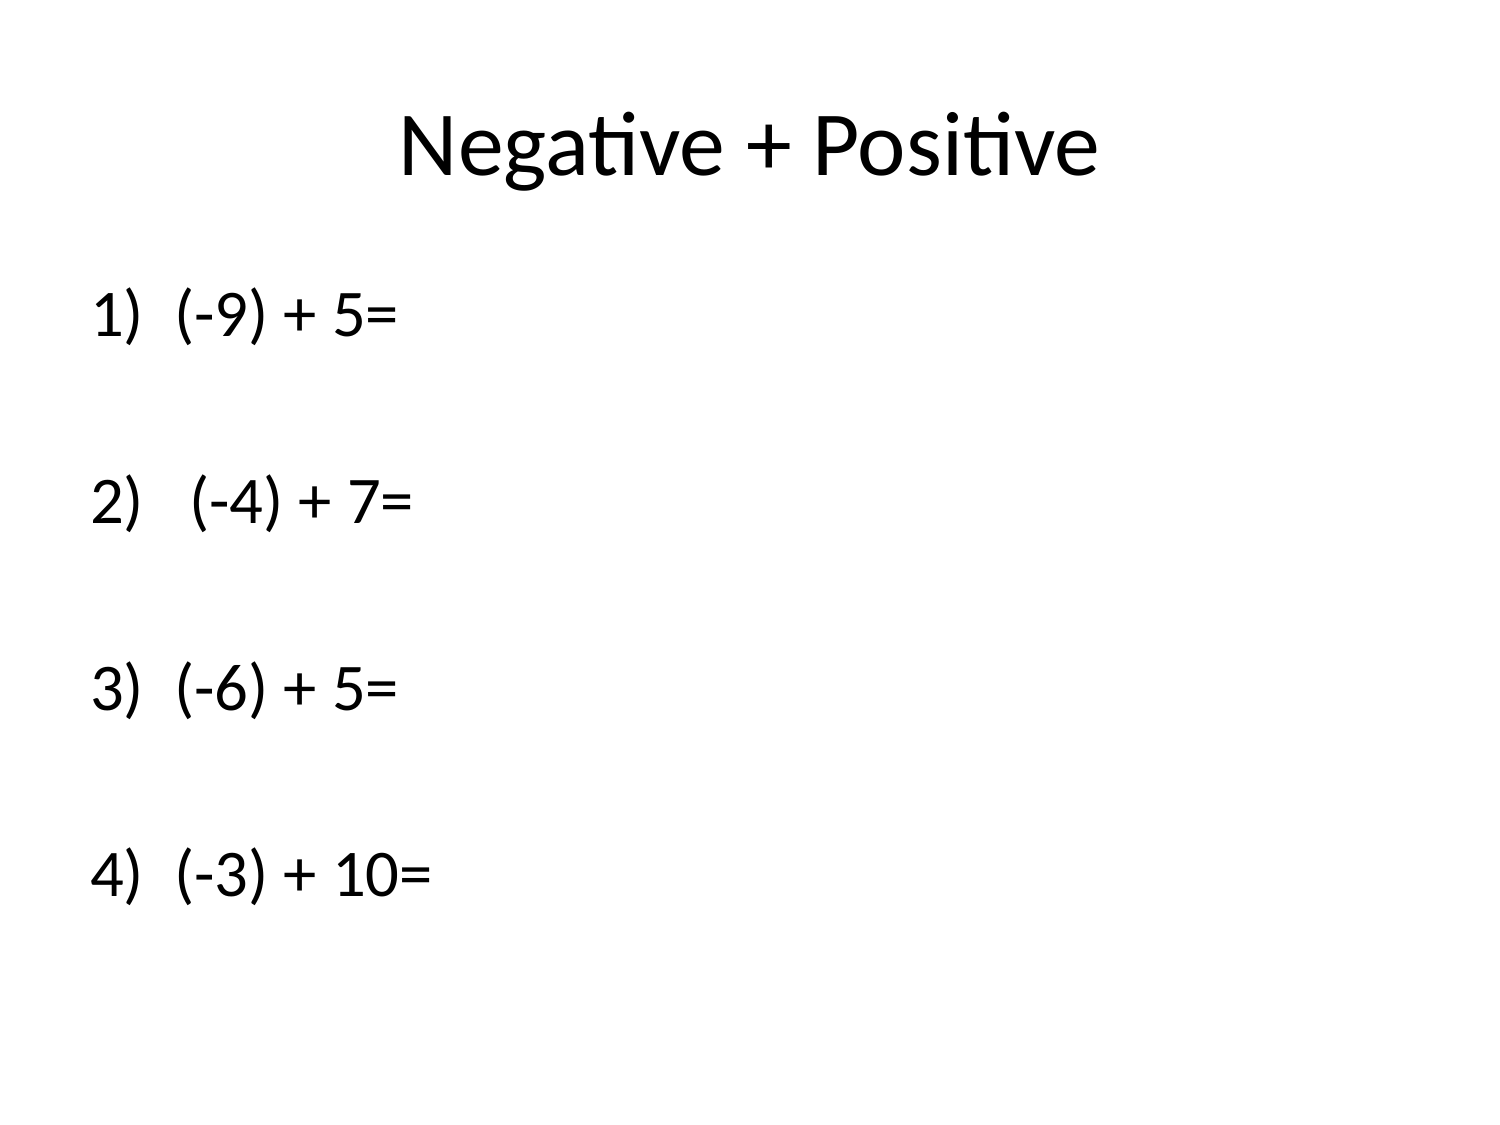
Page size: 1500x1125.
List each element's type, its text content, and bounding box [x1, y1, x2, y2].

list (-9) + 5= (-4) + 7= (-6) + 5= (-3) + 10= [75, 262, 1425, 1005]
title Negative + Positive [75, 45, 1425, 233]
